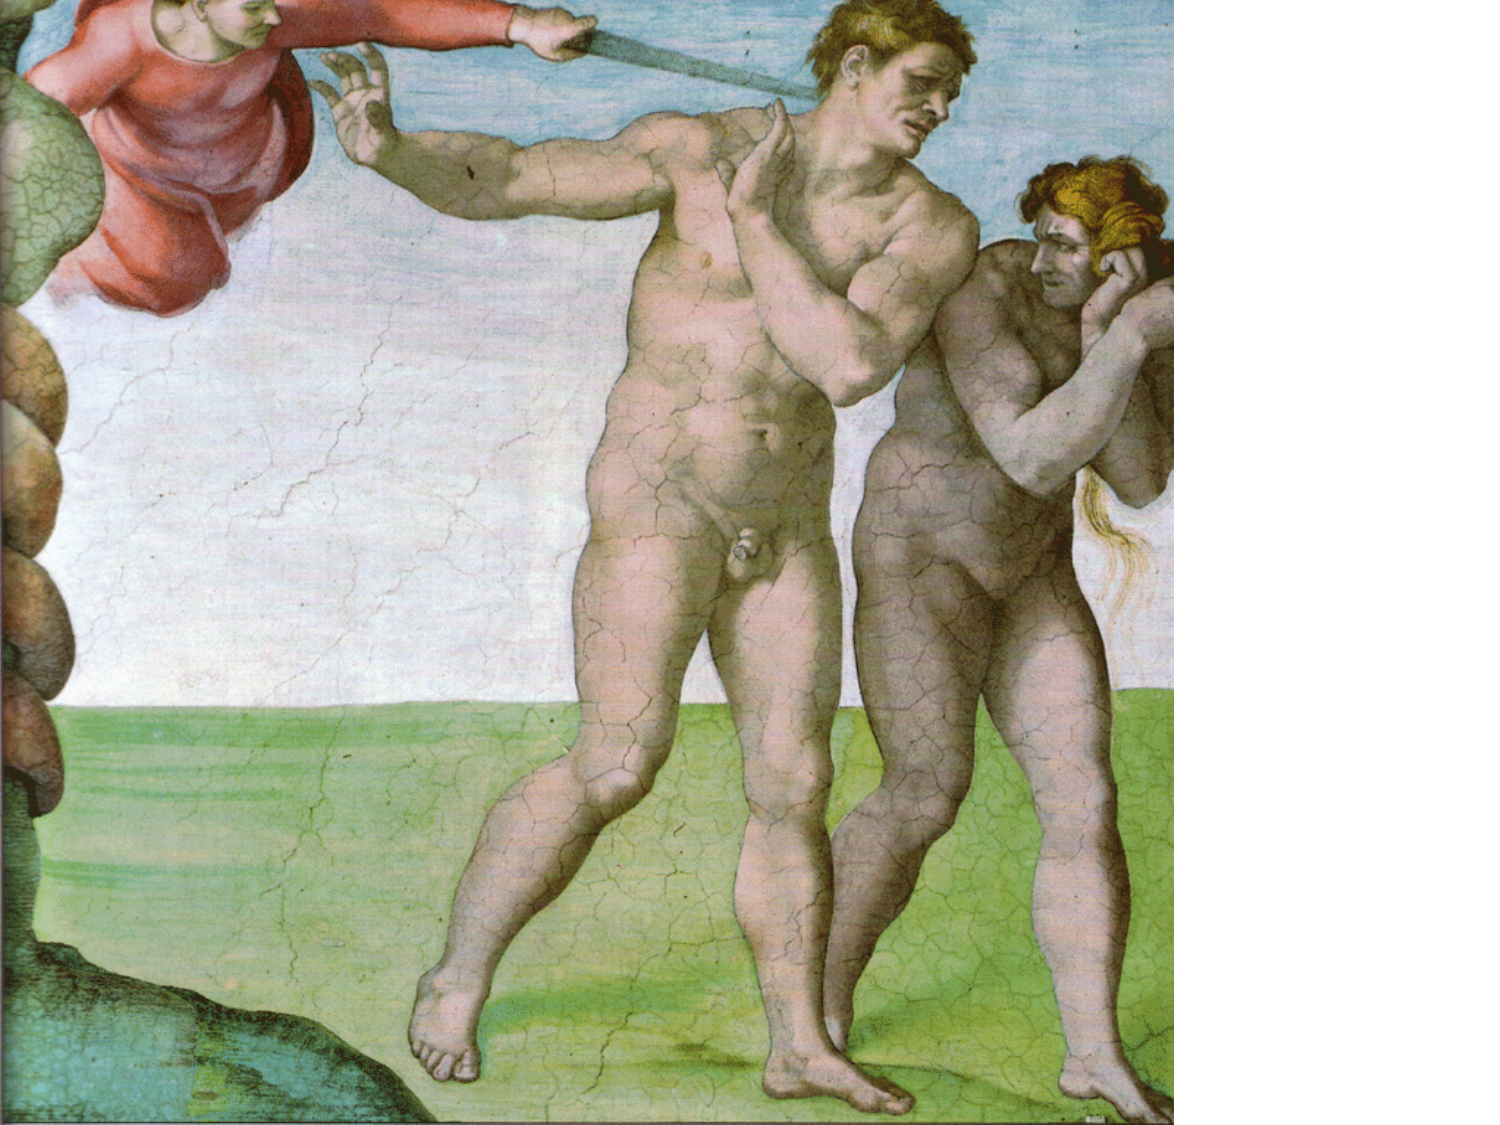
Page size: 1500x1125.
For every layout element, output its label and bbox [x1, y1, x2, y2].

list [0, 0, 1174, 1125]
